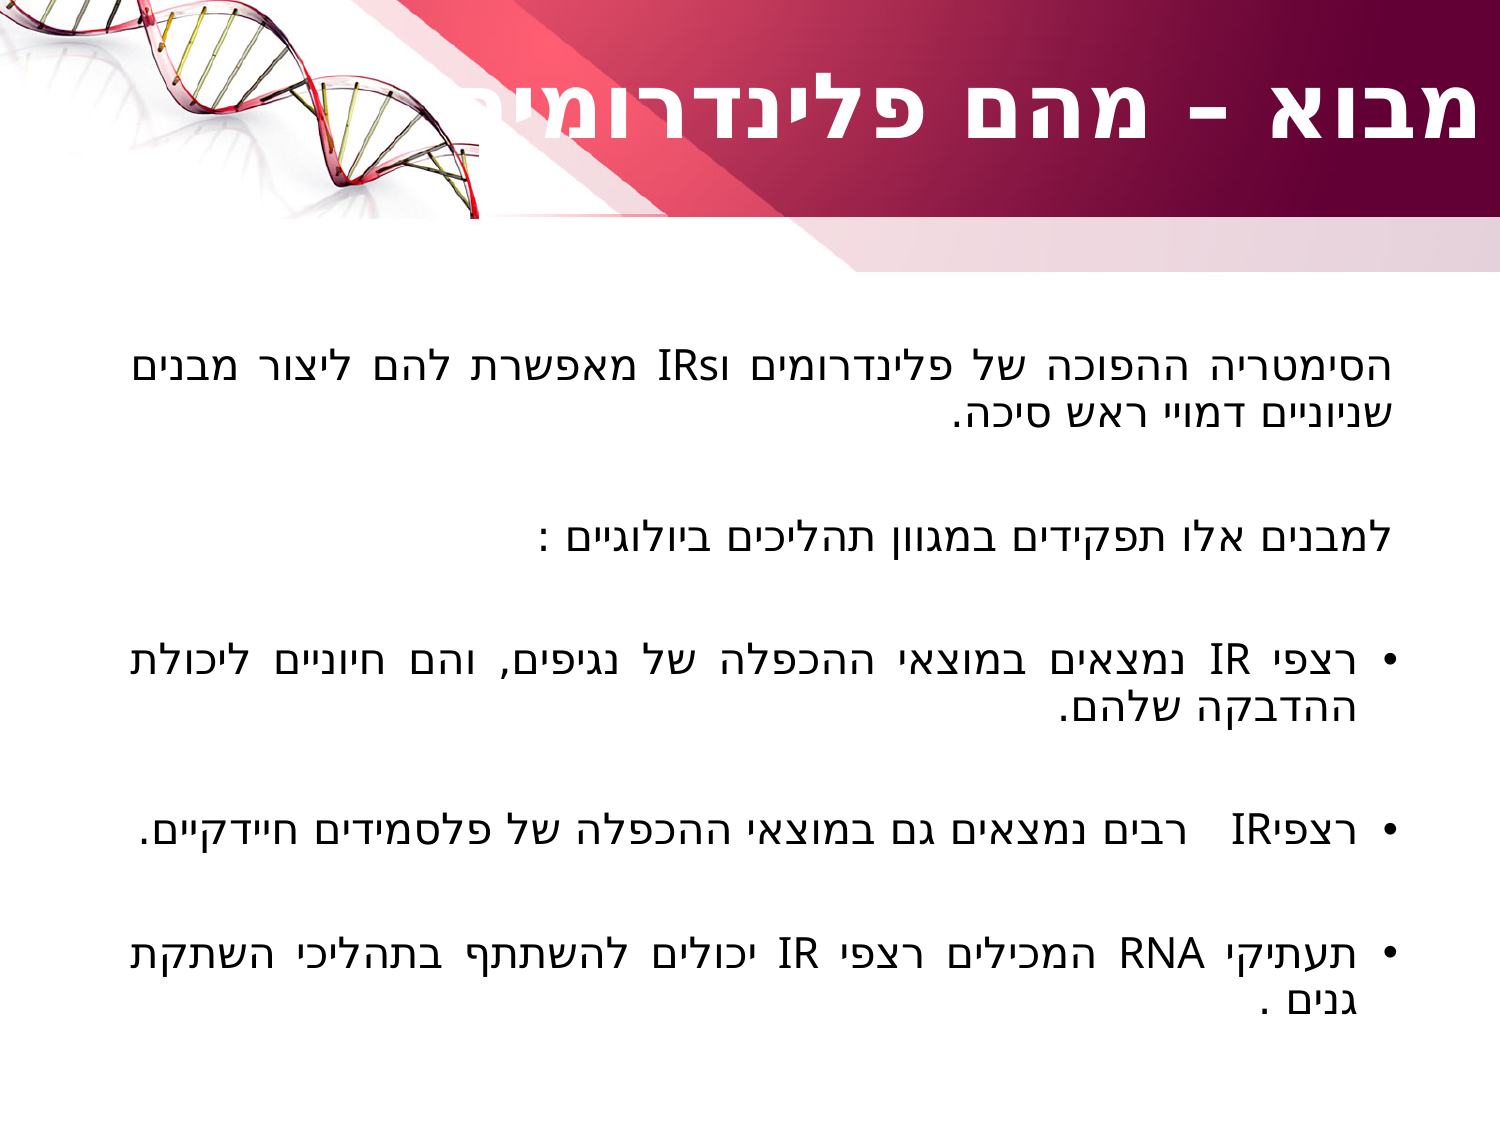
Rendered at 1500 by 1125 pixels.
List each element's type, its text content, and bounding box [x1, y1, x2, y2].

picture [0, 0, 1500, 1093]
title מבוא – מהם פלינדרומים [206, 0, 1500, 218]
list הסימטריה ההפוכה של פלינדרומים וIRs מאפשרת להם ליצור מבנים שניוניים דמויי ראש סיכה. למבנים אלו תפקידים במגוון תהליכים ביולוגיים : רצפי IR נמצאים במוצאי ההכפלה של נגיפים, והם חיוניים ליכולת ההדבקה שלהם. רצפיIR רבים נמצאים גם במוצאי ההכפלה של פלסמידים חיידקיים. תעתיקי RNA המכילים רצפי IR יכולים להשתתף בתהליכי השתקת גנים . [115, 336, 1410, 1051]
